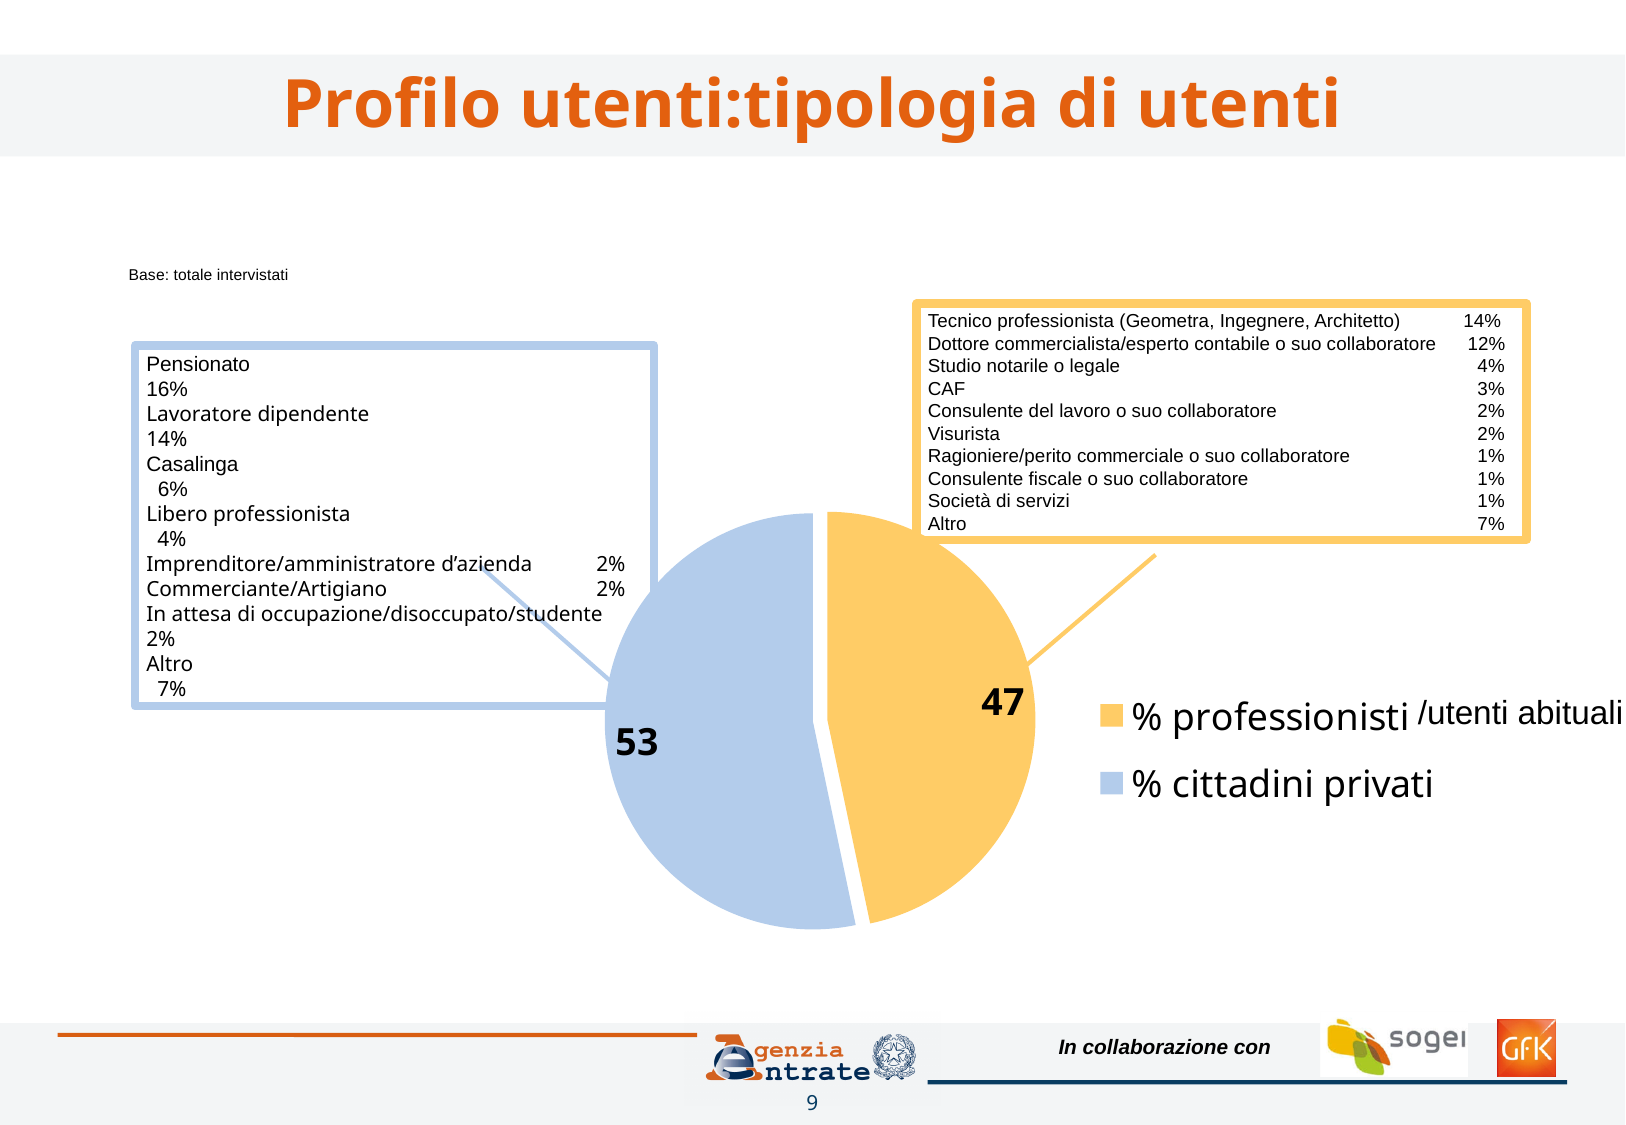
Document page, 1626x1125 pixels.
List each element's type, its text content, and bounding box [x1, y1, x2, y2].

text_box Base: totale intervistati [115, 249, 479, 281]
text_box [1012, 554, 1156, 677]
picture [1320, 1011, 1468, 1077]
title Profilo utenti:tipologia di utenti [80, 7, 1544, 196]
picture [1497, 1019, 1556, 1077]
picture [684, 1011, 941, 1106]
chart [512, 448, 1514, 992]
slide_number 9 [741, 1082, 884, 1125]
text_box /utenti abituali [1519, 684, 1625, 739]
text_box Pensionato 16% Lavoratore dipendente 14% Casalinga 6% Libero professionista 4% Imprenditore/amministratore d’azienda 2% Commerciante/Artigiano 2% In attesa di occupazione/disoccupato/studente 2% Altro 7% [135, 345, 654, 707]
text_box Tecnico professionista (Geometra, Ingegnere, Architetto) 14% Dottore commercialista/esperto contabile o suo collaboratore 12% Studio notarile o legale 4% CAF 3% Consulente del lavoro o suo collaboratore 2% Visurista 2% Ragioniere/perito commerciale o suo collaboratore 1% Consulente fiscale o suo collaboratore 1% Società di servizi 1% Altro 7% [916, 303, 1527, 540]
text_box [479, 565, 634, 702]
